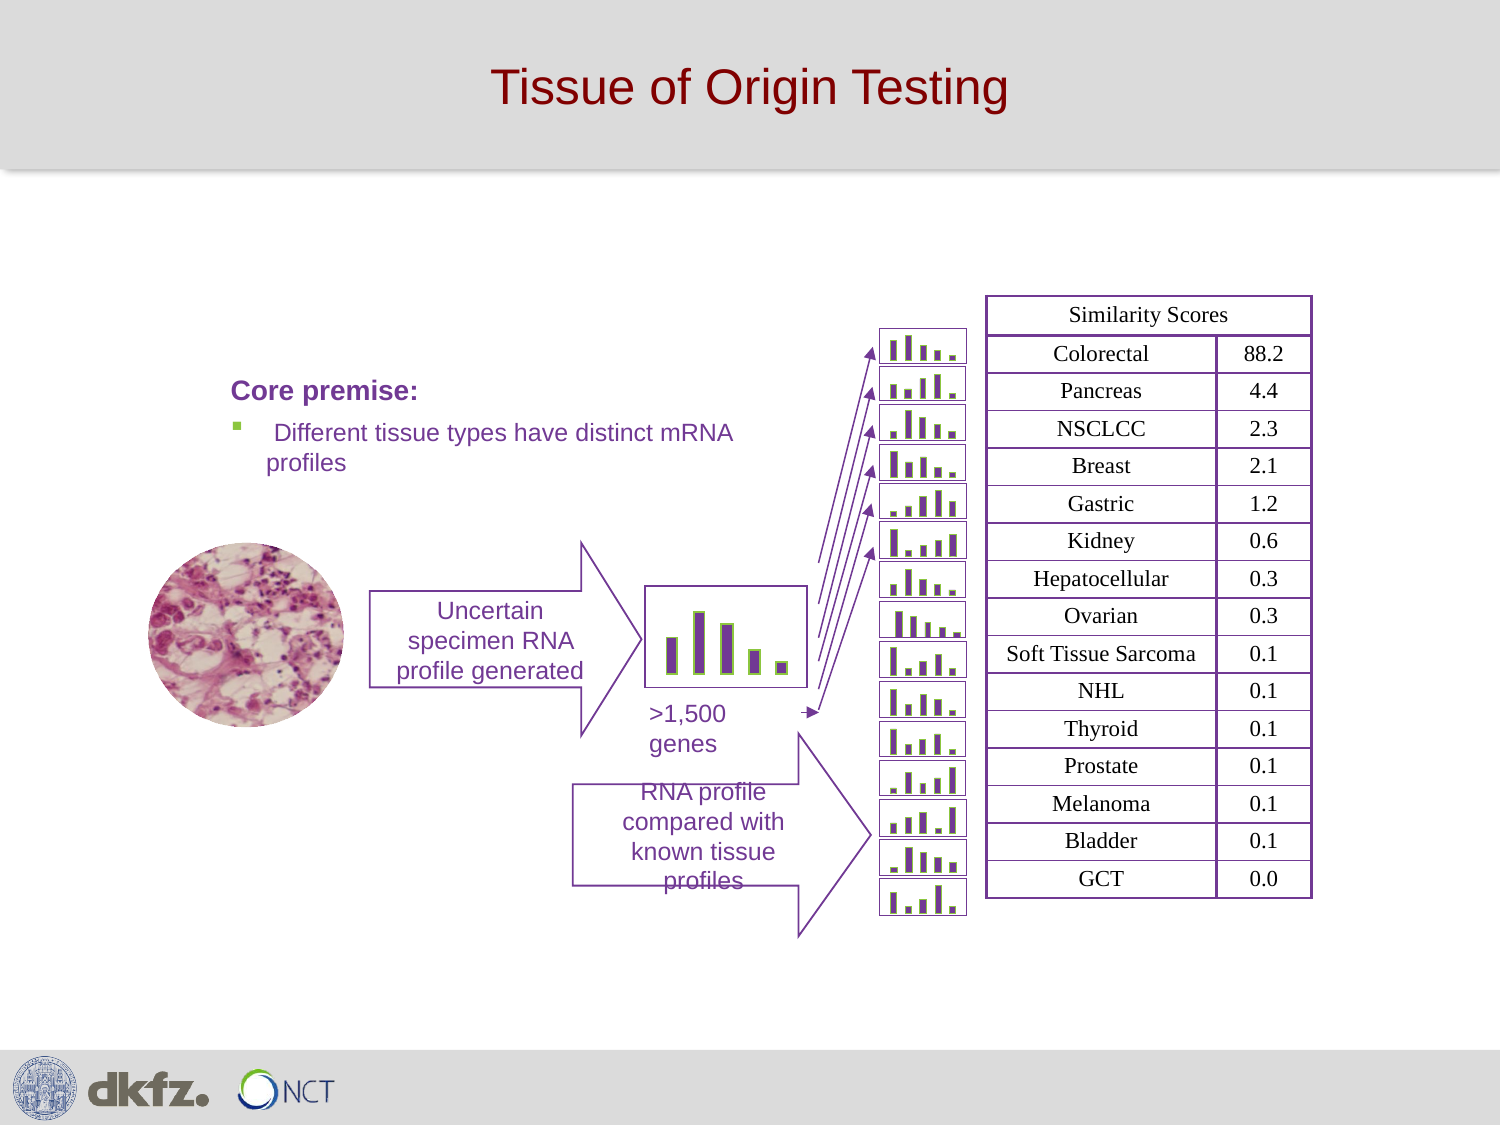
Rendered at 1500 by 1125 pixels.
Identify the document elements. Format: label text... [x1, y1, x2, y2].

table_cell Thyroid [988, 711, 1215, 747]
text_box Uncertain specimen RNA profile generated [369, 542, 632, 736]
text_box [801, 706, 819, 719]
table_cell Kidney [988, 524, 1215, 560]
table_cell Colorectal [988, 337, 1215, 372]
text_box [879, 685, 966, 718]
table_cell 1.2 [1218, 486, 1310, 522]
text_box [879, 525, 967, 559]
table_cell 88.2 [1218, 337, 1310, 372]
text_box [879, 844, 967, 876]
text_box >1,500 genes [634, 700, 811, 765]
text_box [879, 366, 967, 402]
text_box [879, 760, 967, 796]
picture [147, 542, 345, 728]
table_cell 0.1 [1218, 711, 1310, 747]
table_cell NHL [988, 674, 1215, 710]
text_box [879, 404, 966, 441]
table_cell 0.0 [1218, 861, 1310, 897]
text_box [879, 446, 967, 481]
table_cell 0.6 [1218, 524, 1310, 560]
table_cell Gastric [988, 486, 1215, 522]
table_cell Ovarian [988, 599, 1215, 635]
table_cell Pancreas [988, 374, 1215, 410]
table_cell 0.3 [1218, 561, 1310, 597]
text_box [879, 561, 966, 598]
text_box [879, 641, 967, 679]
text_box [638, 579, 816, 695]
table_cell NSCLCC [988, 411, 1215, 447]
table_cell 0.1 [1218, 824, 1310, 860]
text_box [879, 483, 967, 519]
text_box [879, 878, 967, 917]
table_cell 4.4 [1218, 374, 1310, 410]
text_box RNA profile compared with known tissue profiles [572, 733, 871, 937]
table_cell 0.1 [1218, 749, 1310, 785]
text_box Tissue of Origin Testing [0, 0, 1500, 170]
text_box [818, 346, 874, 563]
table_cell Soft Tissue Sarcoma [988, 636, 1215, 672]
table_cell Melanoma [988, 786, 1215, 822]
table_cell 0.1 [1218, 674, 1310, 710]
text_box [879, 604, 966, 639]
table_cell Bladder [988, 824, 1215, 860]
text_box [879, 327, 967, 364]
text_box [879, 802, 967, 837]
table_cell 0.3 [1218, 599, 1310, 635]
text_box [820, 425, 874, 633]
text_box Core premise: Different tissue types have distinct mRNA profiles [215, 364, 823, 485]
table_cell Prostate [988, 749, 1215, 785]
table_cell 2.3 [1218, 411, 1310, 447]
table_cell 2.1 [1218, 449, 1310, 485]
text_box [820, 386, 874, 599]
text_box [879, 726, 966, 757]
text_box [0, 1049, 1500, 1125]
table_cell Hepatocellular [988, 561, 1215, 597]
text_box [818, 546, 874, 710]
table_cell Breast [988, 449, 1215, 485]
picture [234, 1069, 342, 1115]
table_cell 0.1 [1218, 786, 1310, 822]
table_cell GCT [988, 861, 1215, 897]
text_box [820, 464, 874, 657]
text_box [820, 503, 874, 685]
table_cell 0.1 [1218, 636, 1310, 672]
table_header Similarity Scores [988, 297, 1310, 334]
